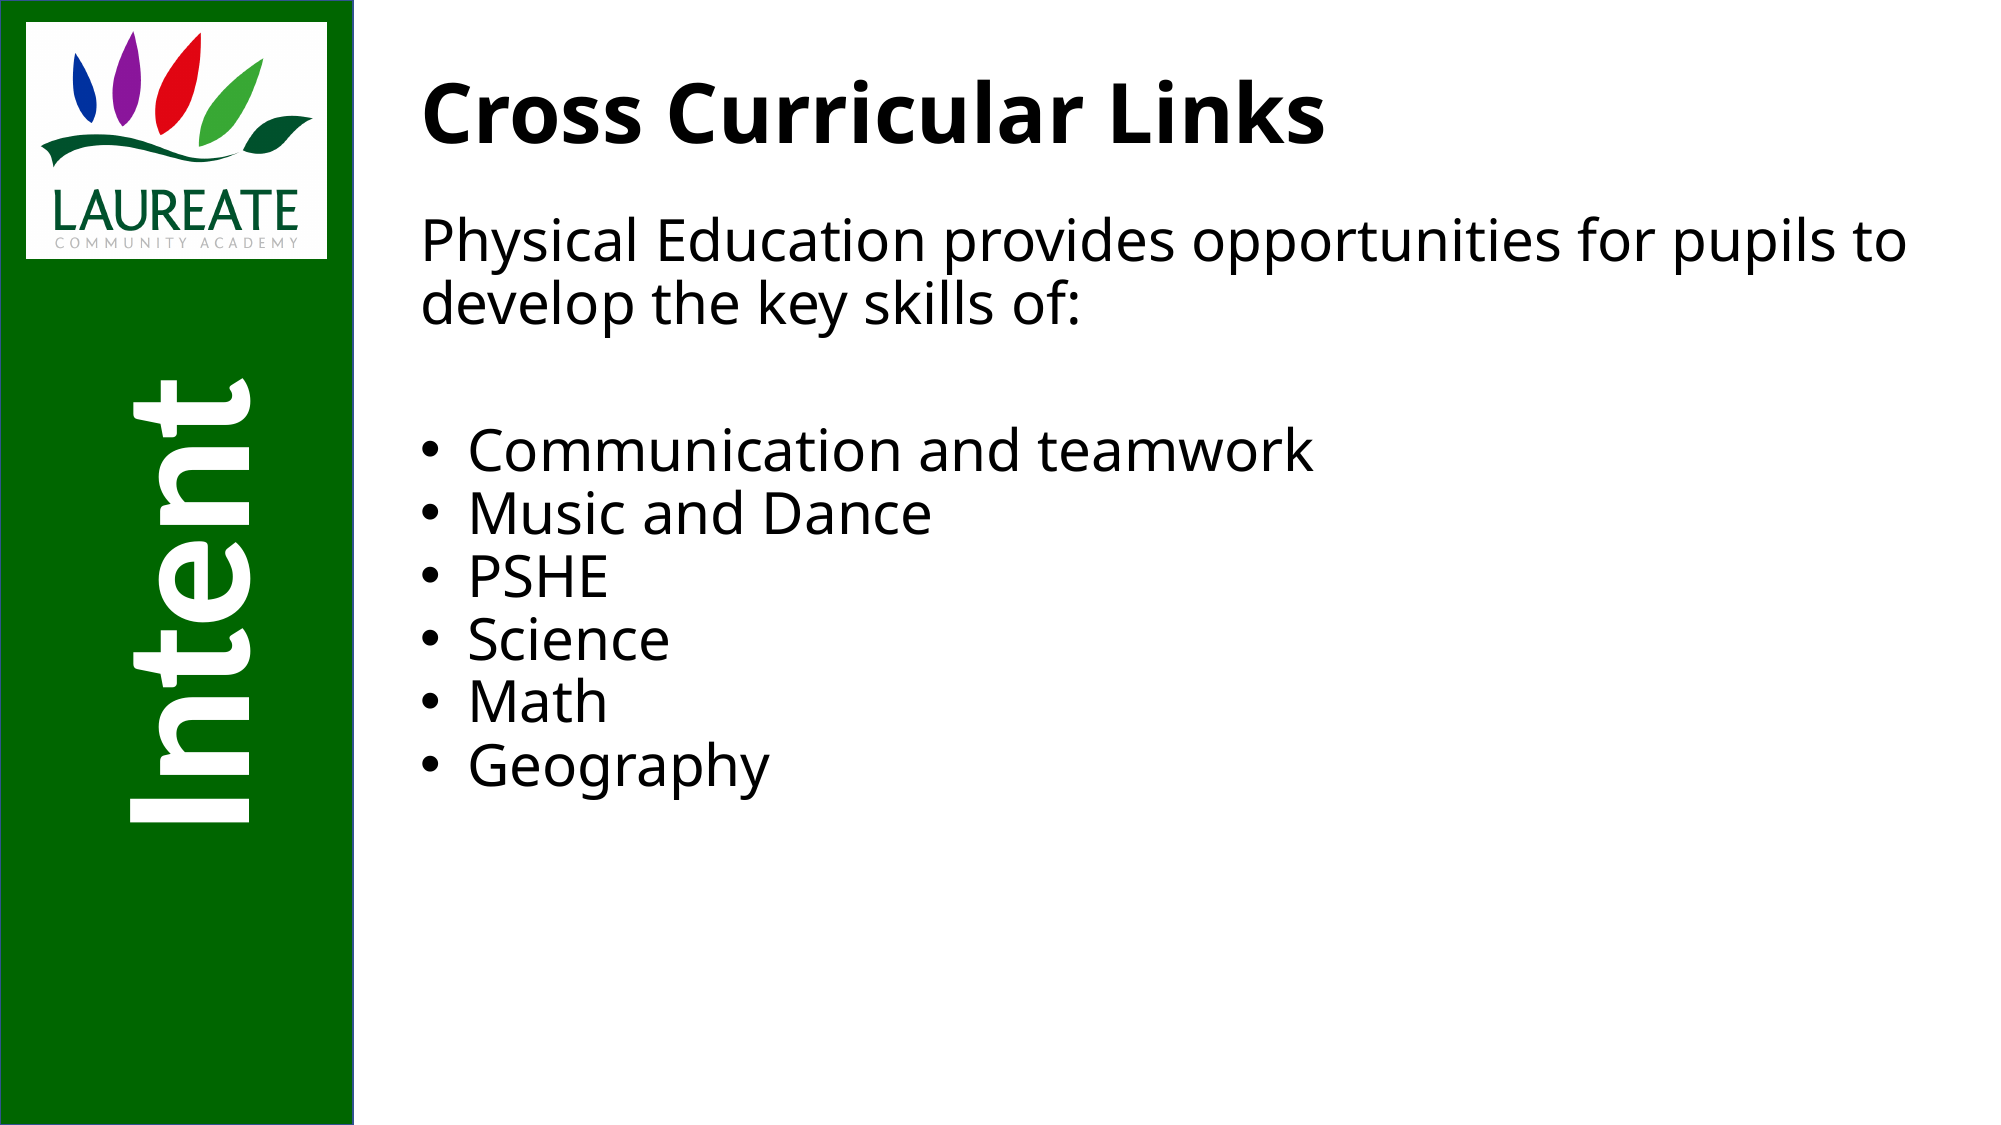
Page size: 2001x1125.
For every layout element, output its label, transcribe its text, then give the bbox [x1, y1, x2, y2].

picture [26, 22, 327, 259]
subtitle Cross Curricular Links Physical Education provides opportunities for pupils to develop the key skills of: Communication and teamwork Music and Dance PSHE Science Math Geography [405, 64, 1933, 1080]
text_box Intent [58, 316, 294, 851]
text_box [0, 0, 354, 1125]
